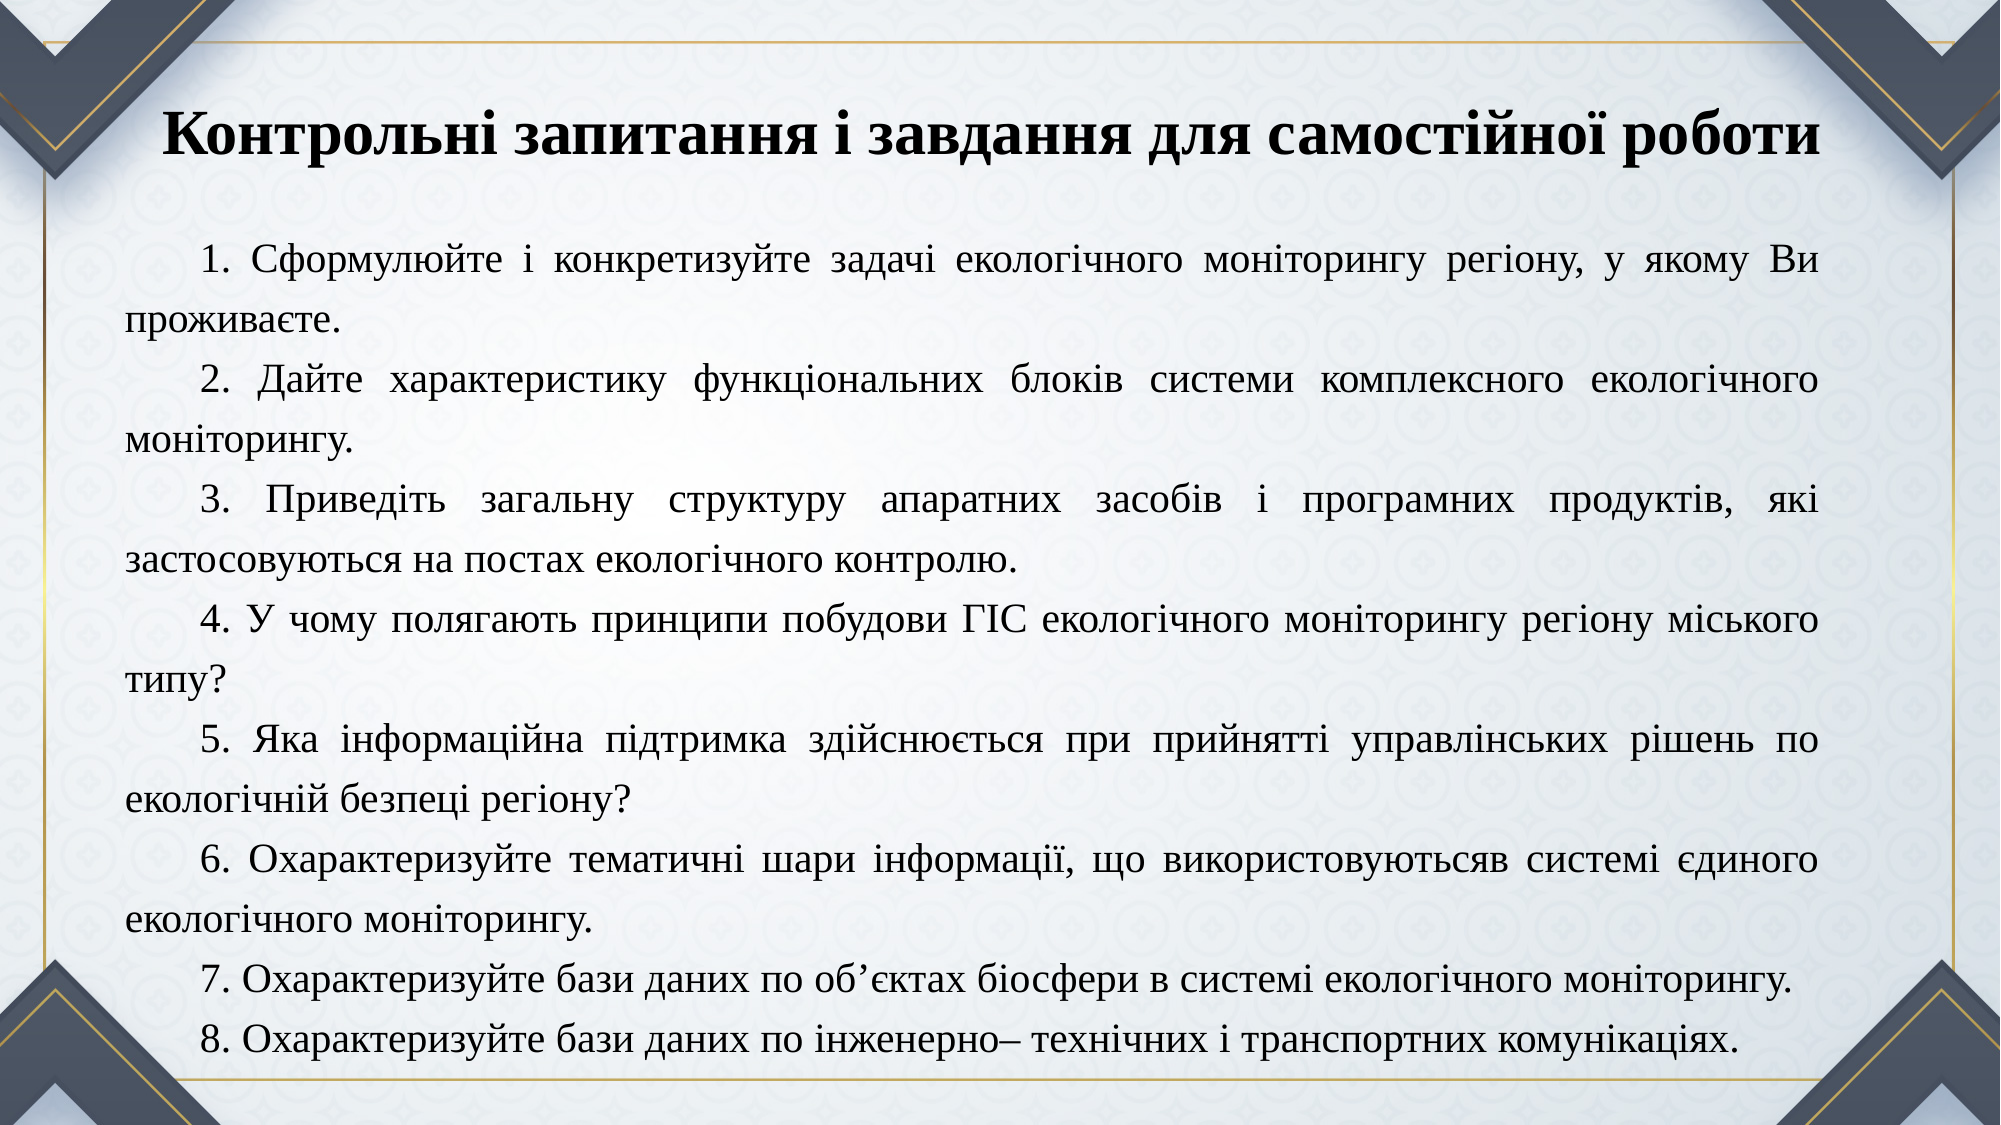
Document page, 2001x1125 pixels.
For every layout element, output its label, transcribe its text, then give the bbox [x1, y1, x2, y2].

title Контрольні запитання і завдання для самостійної роботи [137, 59, 1863, 278]
list 1. Сформулюйте і конкретизуйте задачі екологічного моніторингу регіону, у якому Ви проживаєте. 2. Дайте характеристику функціональних блоків системи комплексного екологічного моніторингу. 3. Приведіть загальну структуру апаратних засобів і програмних продуктів, які застосовуються на постах екологічного контролю. 4. У чому полягають принципи побудови ГІС екологічного моніторингу регіону міського типу? 5. Яка інформаційна підтримка здійснюється при прийнятті управлінських рішень по екологічній безпеці регіону? 6. Охарактеризуйте тематичні шари інформації, що використовуютьсяв системі єдиного екологічного моніторингу. 7. Охарактеризуйте бази даних по об’єктах біосфери в системі екологічного моніторингу. 8. Охарактеризуйте бази даних по інженерно– технічних і транспортних комунікаціях. [109, 168, 1835, 1049]
picture [0, 0, 2000, 1125]
